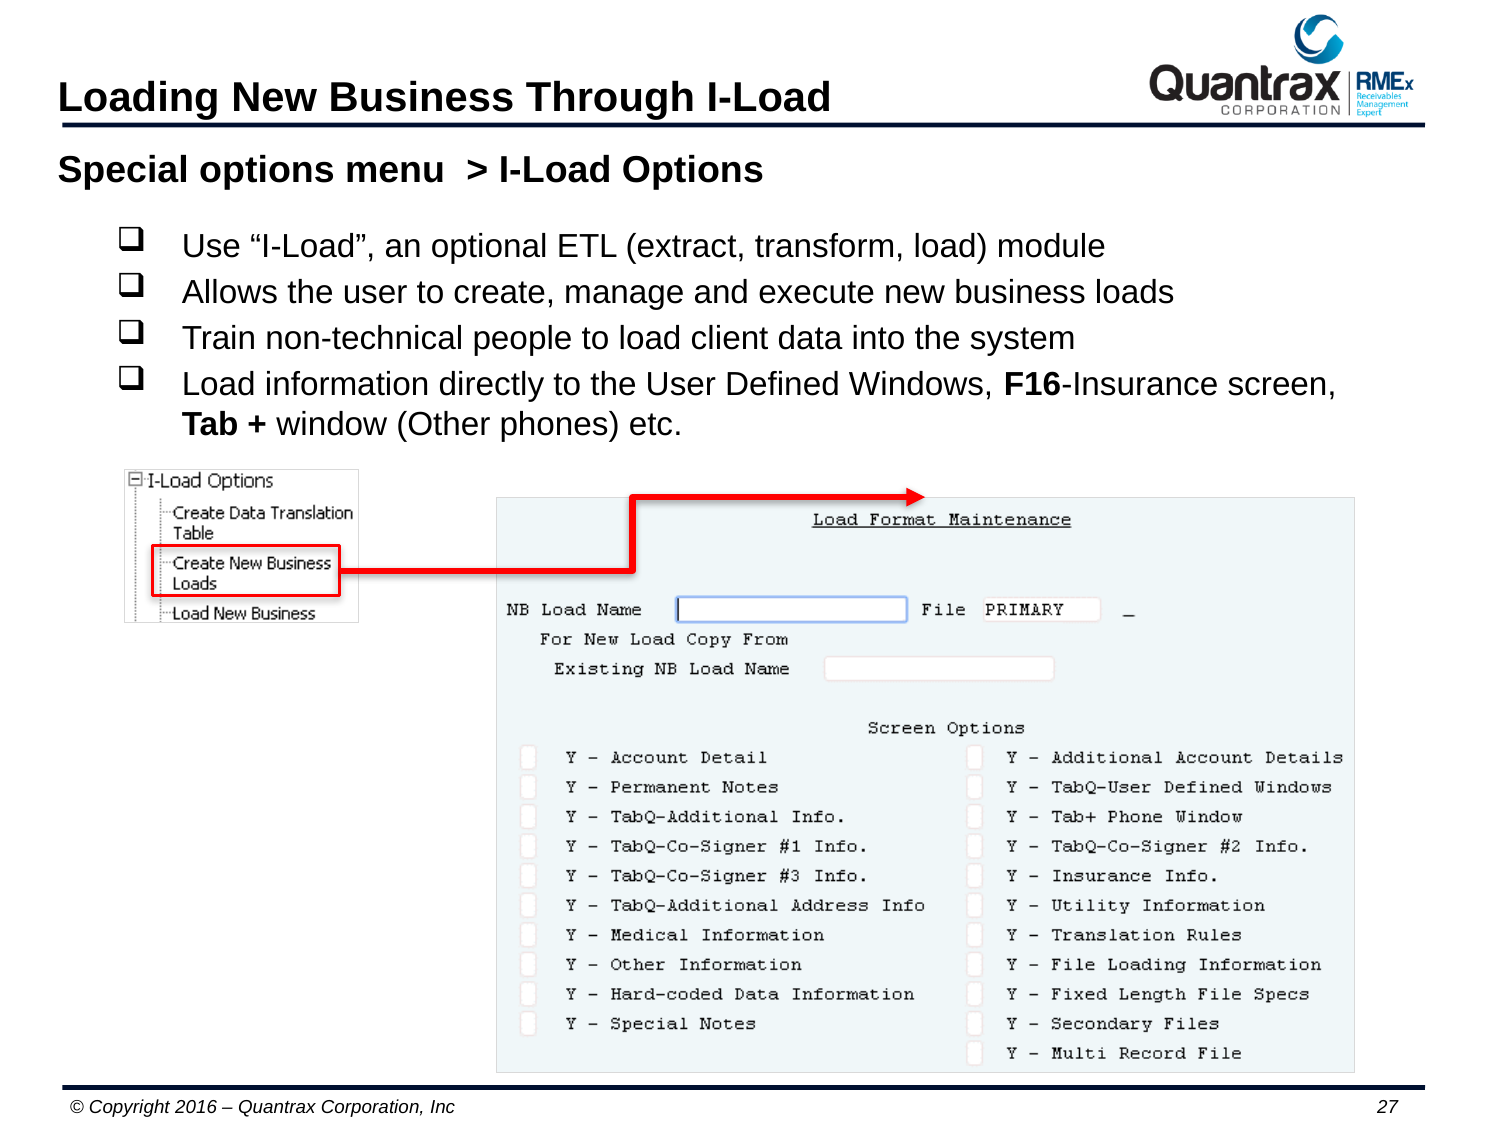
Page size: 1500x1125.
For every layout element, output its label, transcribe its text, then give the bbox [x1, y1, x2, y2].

text_box Use “I-Load”, an optional ETL (extract, transform, load) module Allows the user to create, manage and execute new business loads Train non-technical people to load client data into the system Load information directly to the User Defined Windows, F16-Insurance screen, Tab + window (Other phones) etc. [34, 216, 1435, 450]
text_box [124, 468, 1355, 1073]
picture [1149, 12, 1414, 118]
text_box Loading New Business Through I-Load [50, 62, 1138, 128]
text_box Special options menu > I-Load Options [50, 137, 1438, 198]
slide_number 27 [1368, 1086, 1407, 1123]
